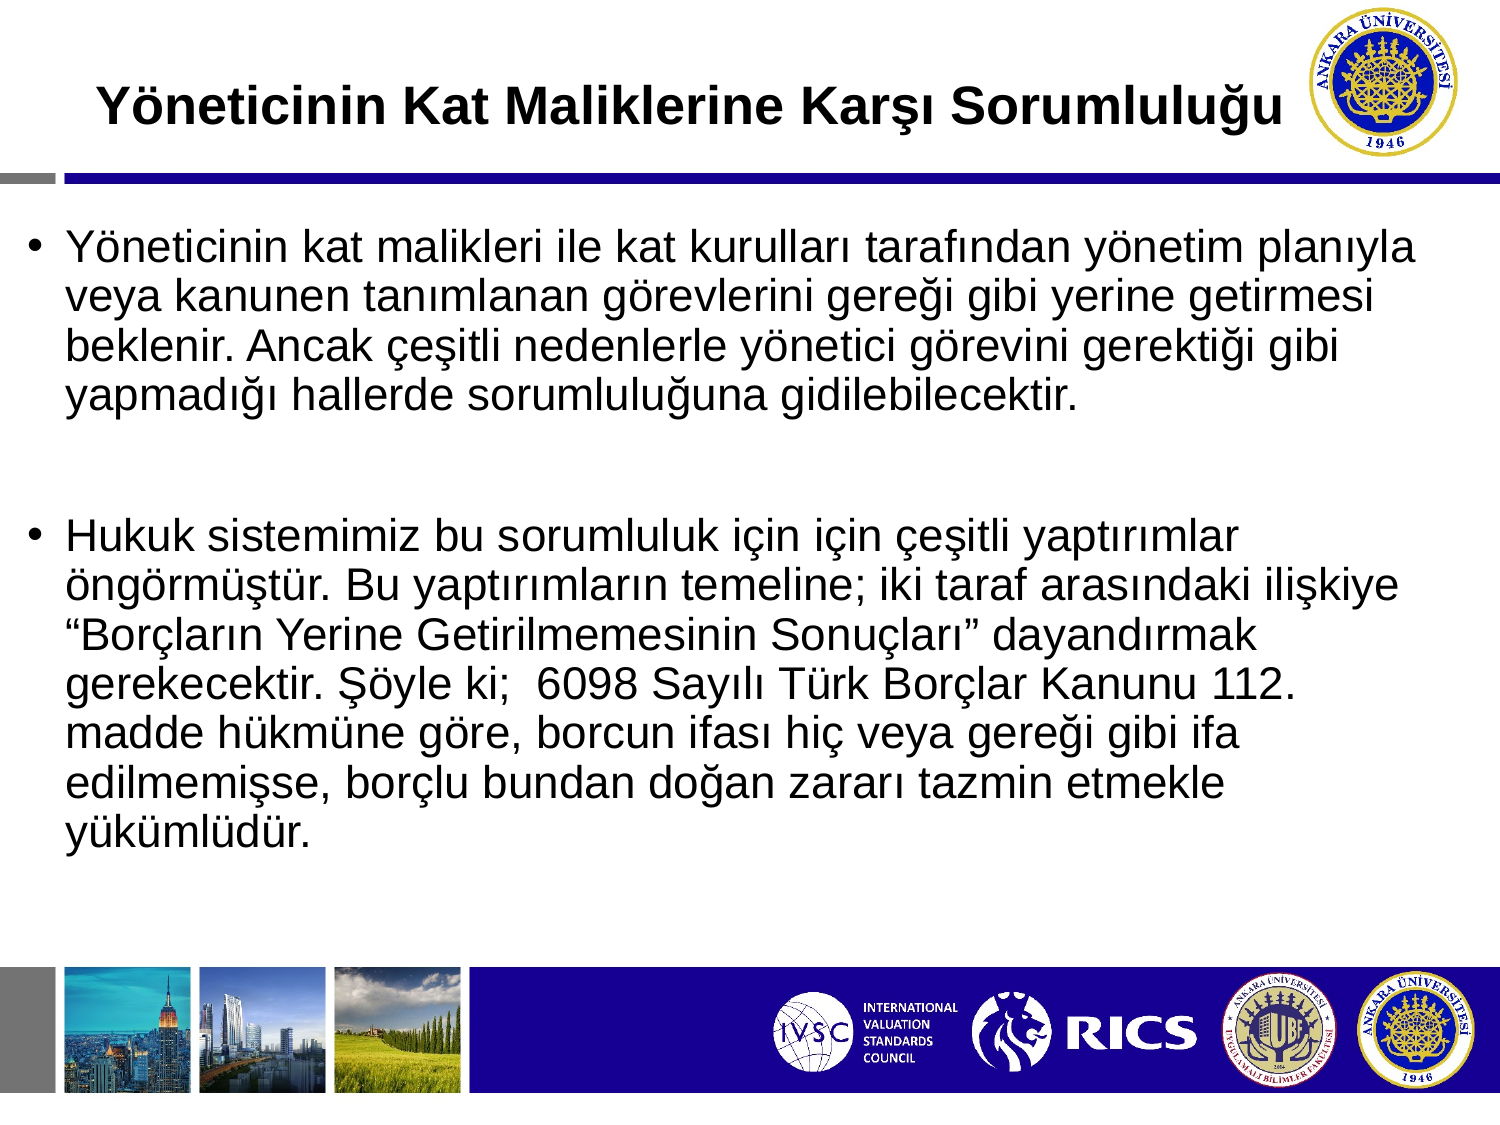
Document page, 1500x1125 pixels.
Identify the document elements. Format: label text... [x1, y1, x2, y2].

title Yöneticinin Kat Maliklerine Karşı Sorumluluğu [80, 77, 1378, 155]
footer [510, 1046, 990, 1103]
list Yöneticinin kat malikleri ile kat kurulları tarafından yönetim planıyla veya kanunen tanımlanan görevlerini gereği gibi yerine getirmesi beklenir. Ancak çeşitli nedenlerle yönetici görevini gerektiği gibi yapmadığı hallerde sorumluluğuna gidilebilecektir. Hukuk sistemimiz bu sorumluluk için için çeşitli yaptırımlar öngörmüştür. Bu yaptırımların temeline; iki taraf arasındaki ilişkiye “Borçların Yerine Getirilmemesinin Sonuçları” dayandırmak gerekecektir. Şöyle ki; 6098 Sayılı Türk Borçlar Kanunu 112. madde hükmüne göre, borcun ifası hiç veya gereği gibi ifa edilmemişse, borçlu bundan doğan zararı tazmin etmekle yükümlüdür. [27, 222, 1430, 883]
picture [0, 0, 1500, 1125]
